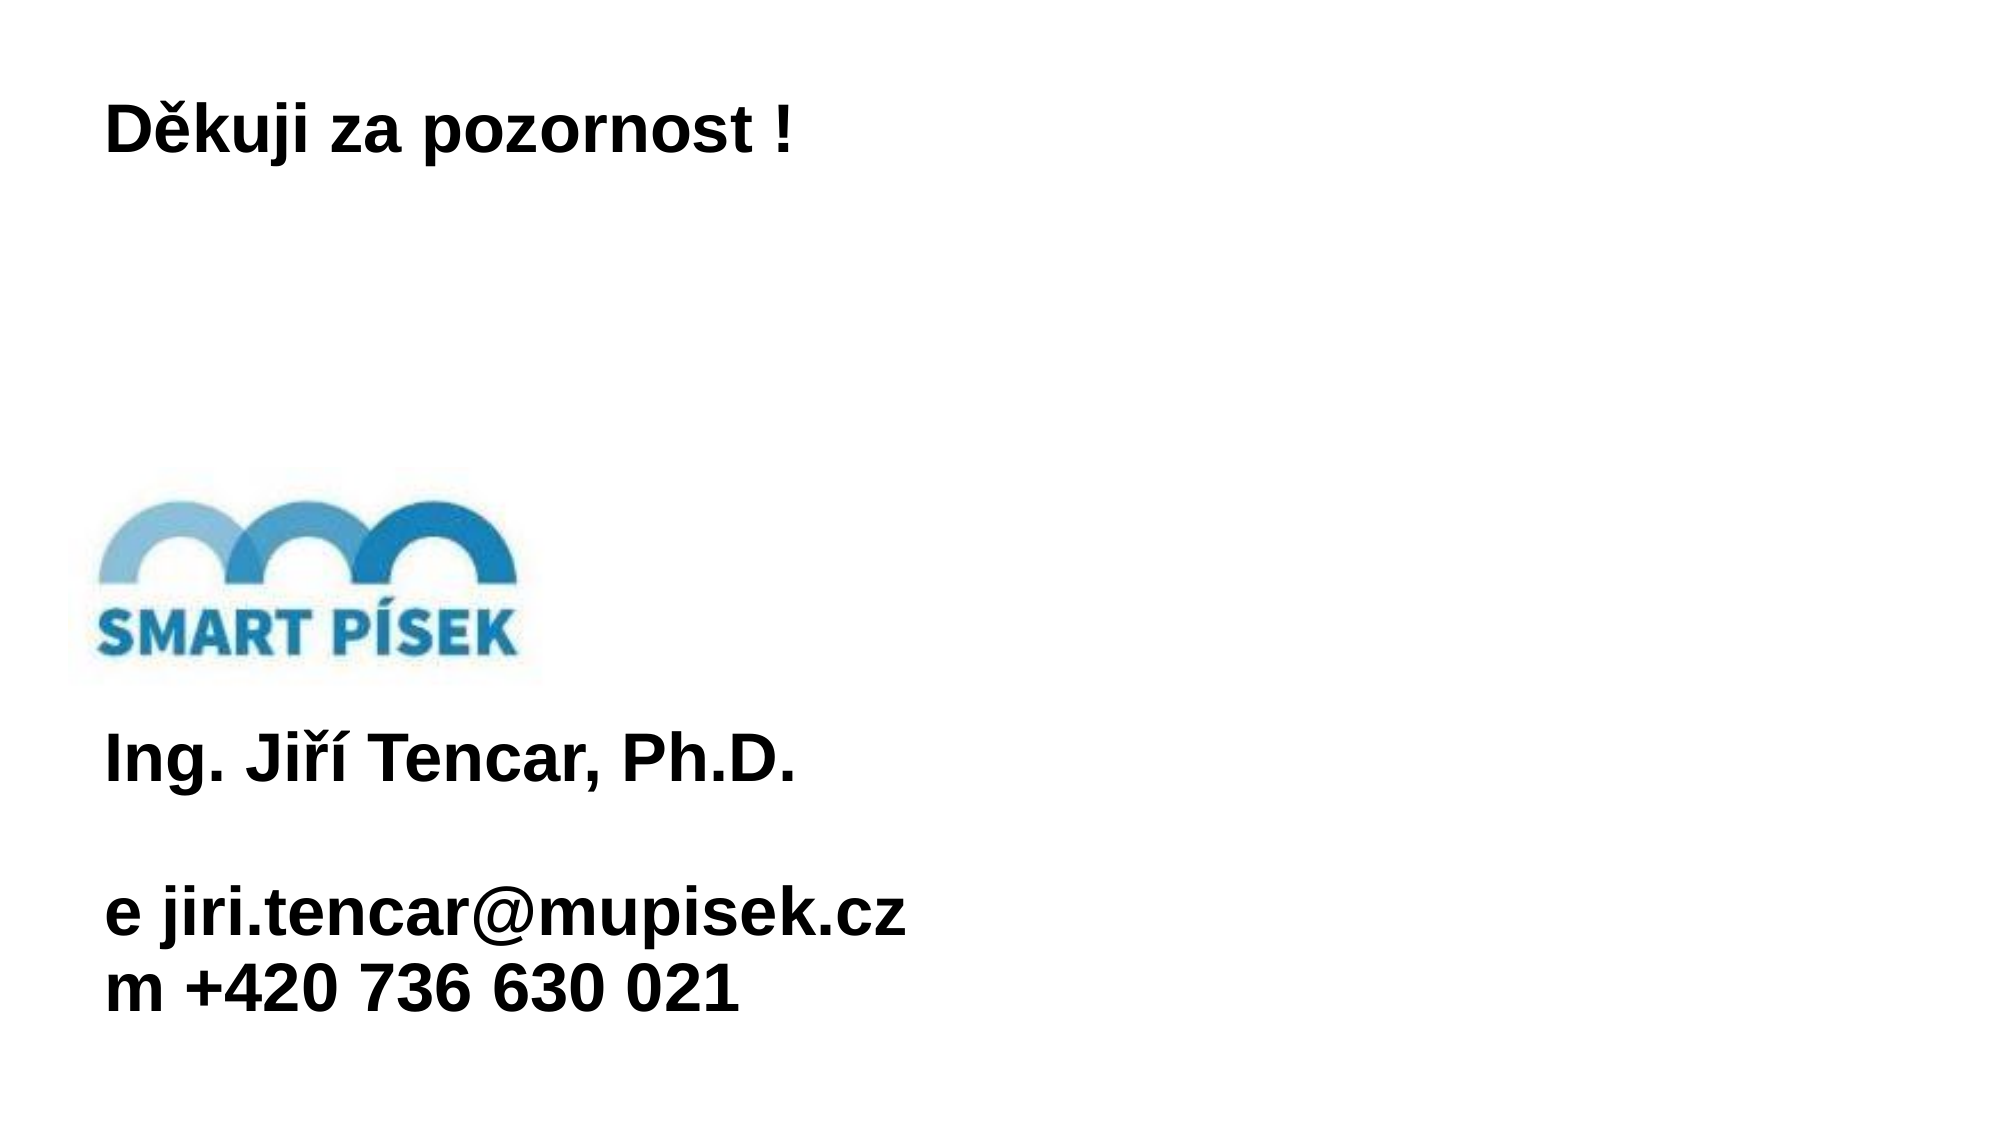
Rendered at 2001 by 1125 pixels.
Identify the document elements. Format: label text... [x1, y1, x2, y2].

text_box Děkuji za pozornost ! [89, 85, 1959, 174]
picture [67, 467, 556, 702]
text_box Ing. Jiří Tencar, Ph.D. e jiri.tencar@mupisek.cz m +420 736 630 021 [89, 636, 1959, 1112]
